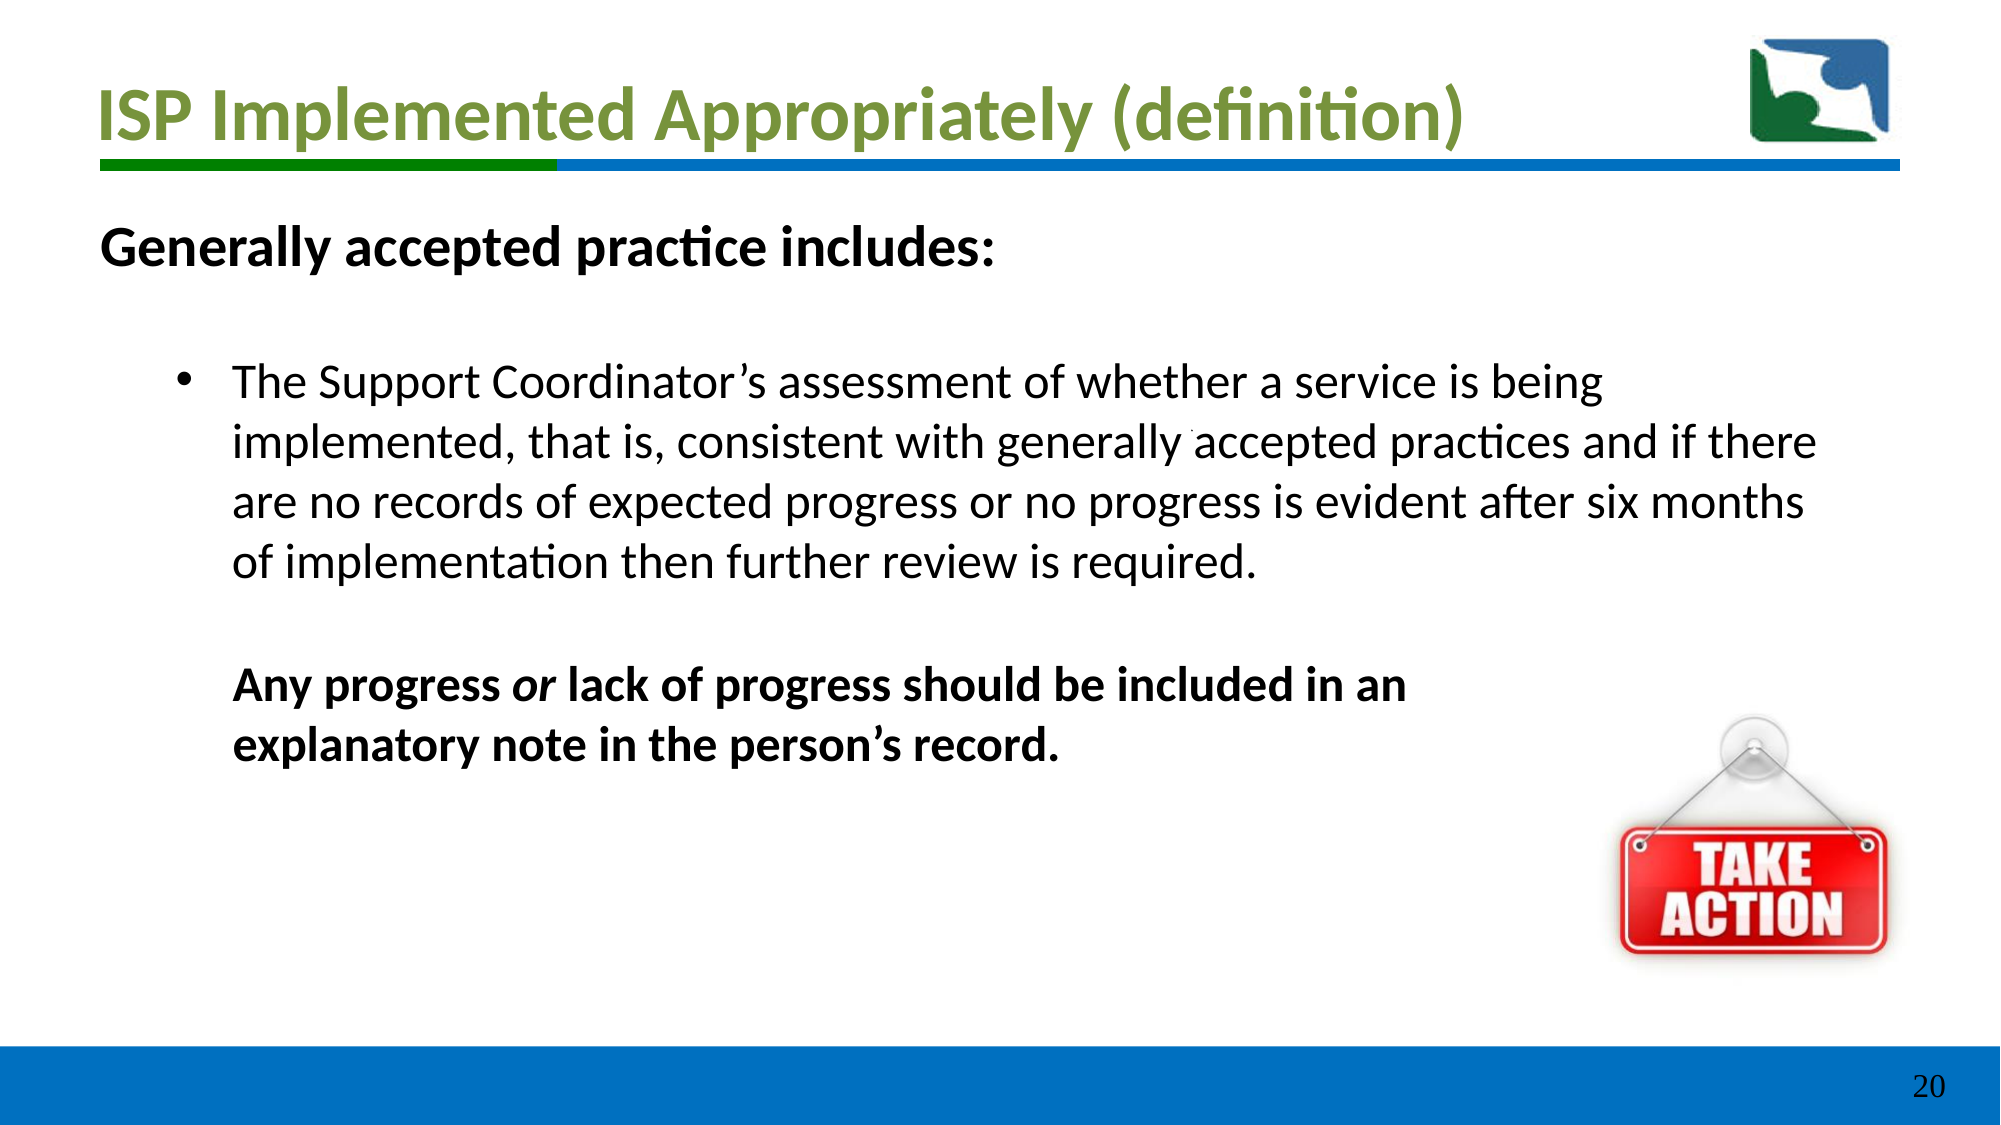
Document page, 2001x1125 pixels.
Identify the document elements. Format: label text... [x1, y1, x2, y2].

slide_number 20 [1901, 1085, 2000, 1125]
text_box Generally accepted practice includes: The Support Coordinator’s assessment of whether a service is being implemented, that is, consistent with generally accepted practices and if there are no records of expected progress or no progress is evident after six months of implementation then further review is required. [85, 201, 1838, 596]
text_box Any progress or lack of progress should be included in an explanatory note in the person’s record. [217, 644, 1491, 780]
title ISP Implemented Appropriately (definition) [96, 63, 1797, 157]
picture [1745, 34, 1902, 152]
picture [1573, 656, 1937, 1020]
